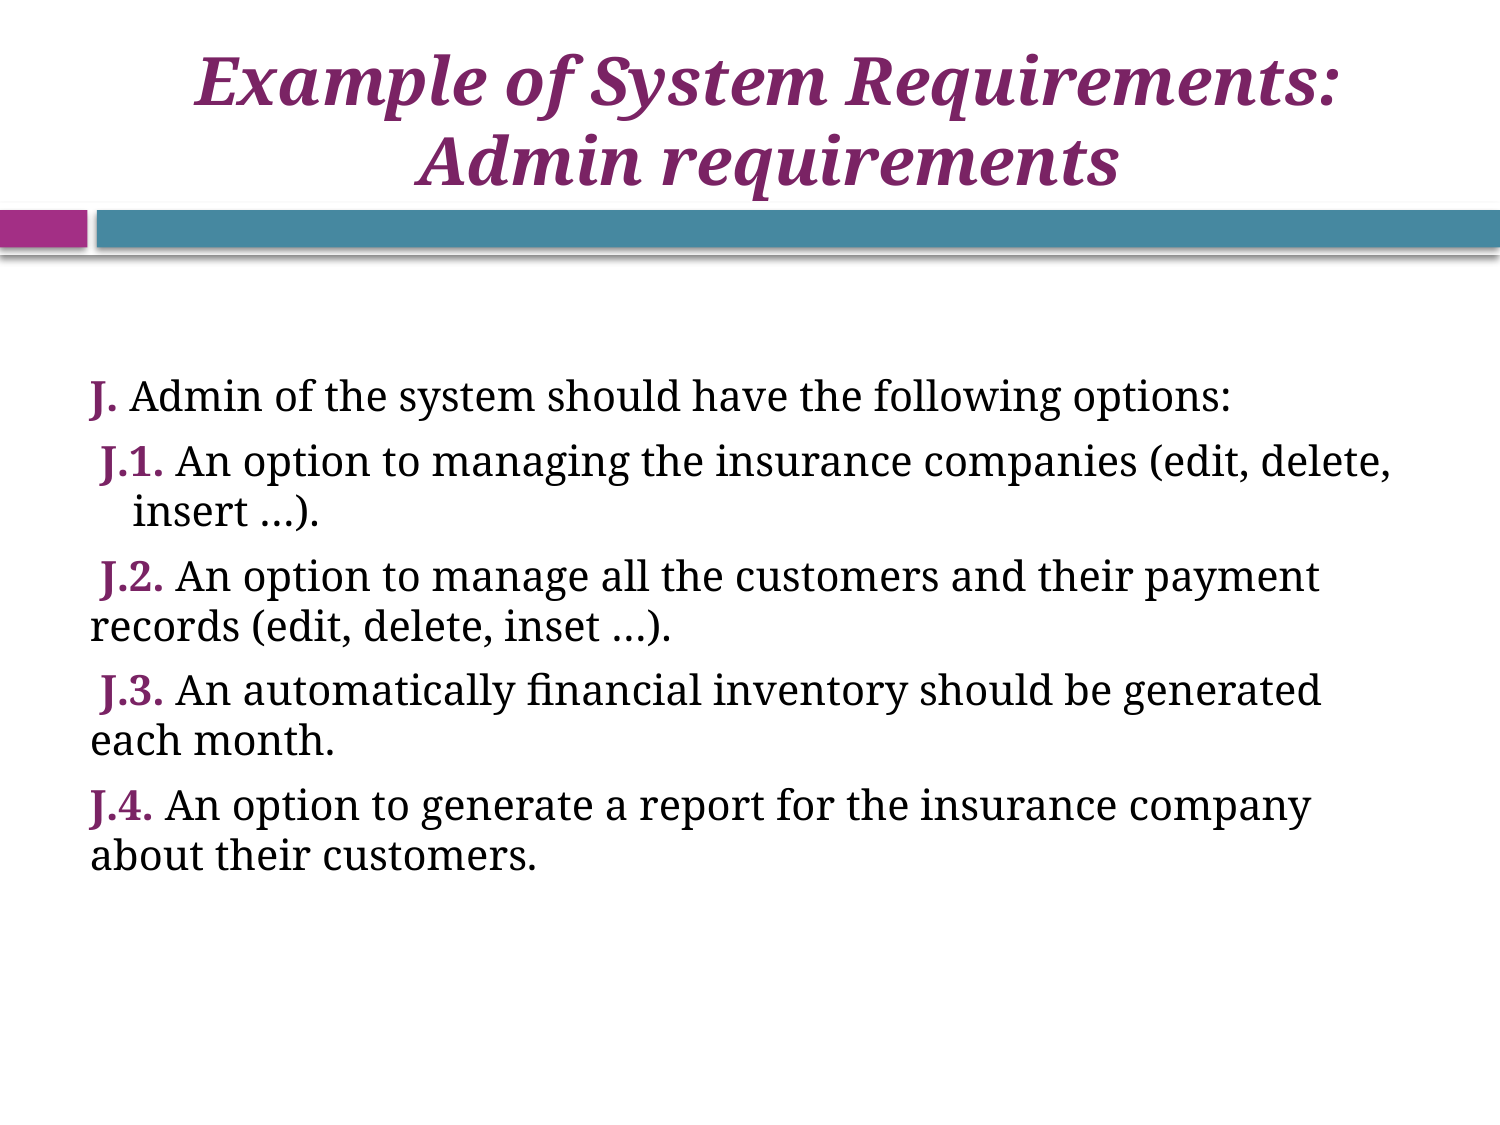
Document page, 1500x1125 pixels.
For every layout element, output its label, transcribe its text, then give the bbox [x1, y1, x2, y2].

title Example of System Requirements: Admin requirements [100, 37, 1438, 200]
list J. Admin of the system should have the following options: J.1. An option to managing the insurance companies (edit, delete, insert …). J.2. An option to manage all the customers and their payment records (edit, delete, inset …). J.3. An automatically financial inventory should be generated each month. J.4. An option to generate a report for the insurance company about their customers. [75, 362, 1413, 913]
